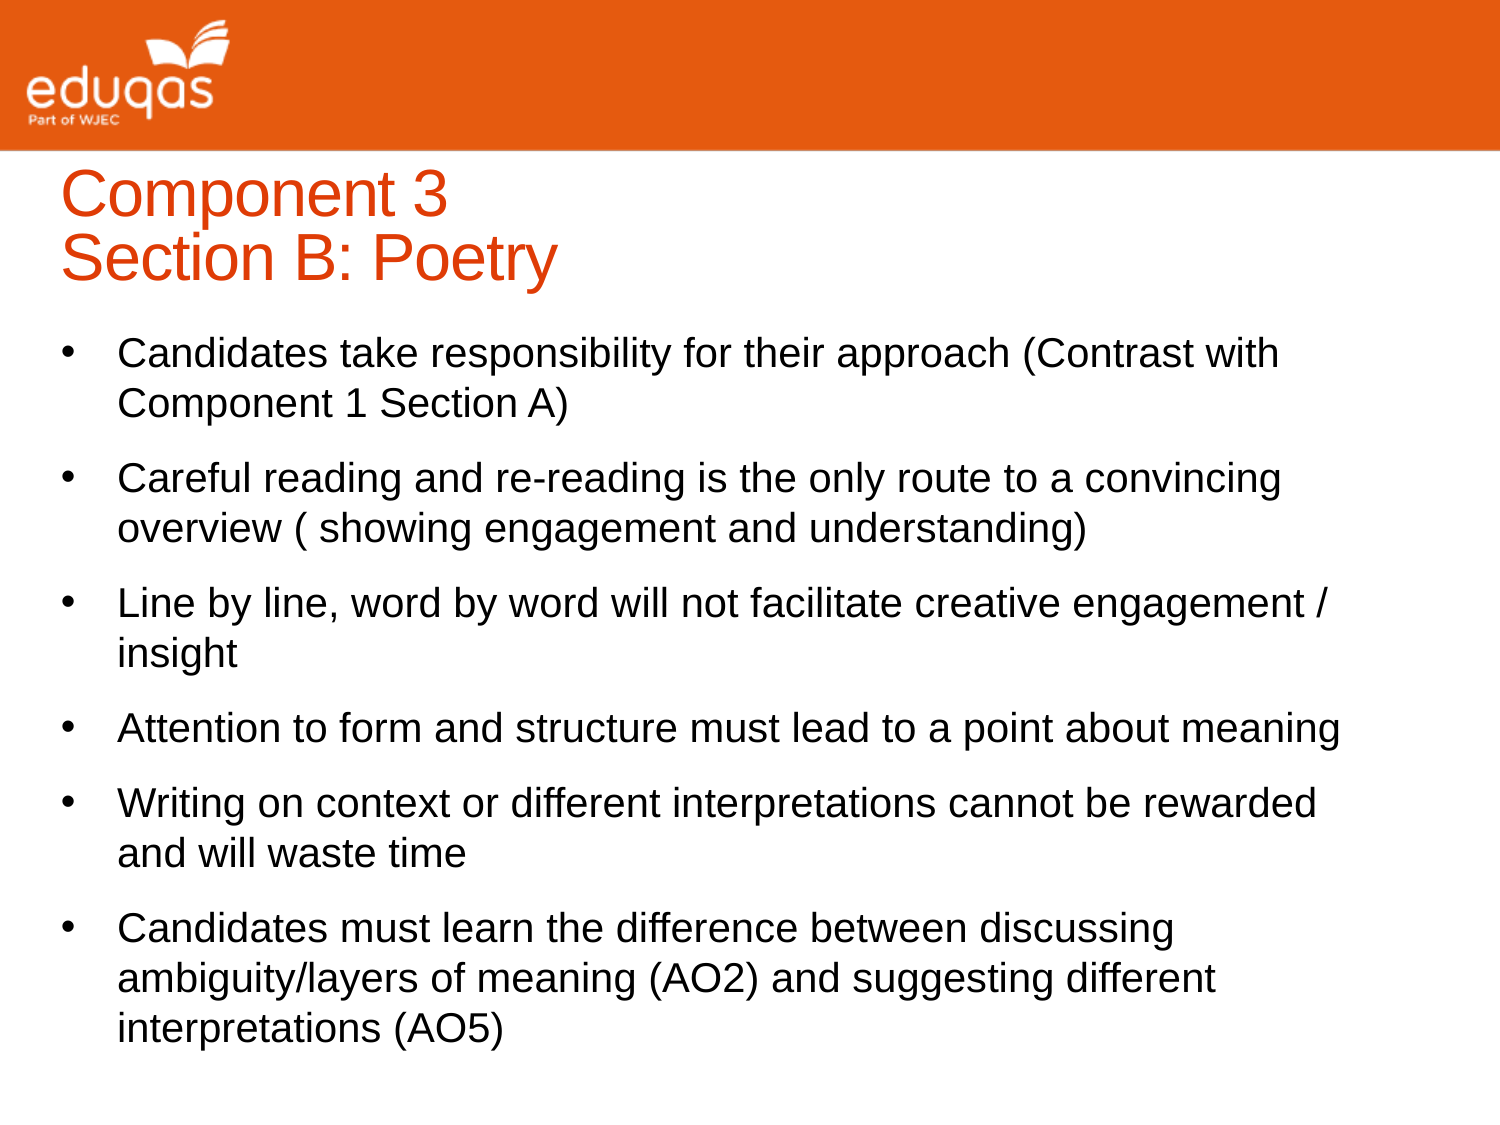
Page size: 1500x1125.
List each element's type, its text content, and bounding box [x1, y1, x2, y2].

text_box Candidates take responsibility for their approach (Contrast with Component 1 Section A) Careful reading and re-reading is the only route to a convincing overview ( showing engagement and understanding) Line by line, word by word will not facilitate creative engagement / insight Attention to form and structure must lead to a point about meaning Writing on context or different interpretations cannot be rewarded and will waste time Candidates must learn the difference between discussing ambiguity/layers of meaning (AO2) and suggesting different interpretations (AO5) [46, 318, 1411, 1059]
text_box Component 3 Section B: Poetry [46, 224, 1436, 301]
picture [0, 0, 1500, 215]
